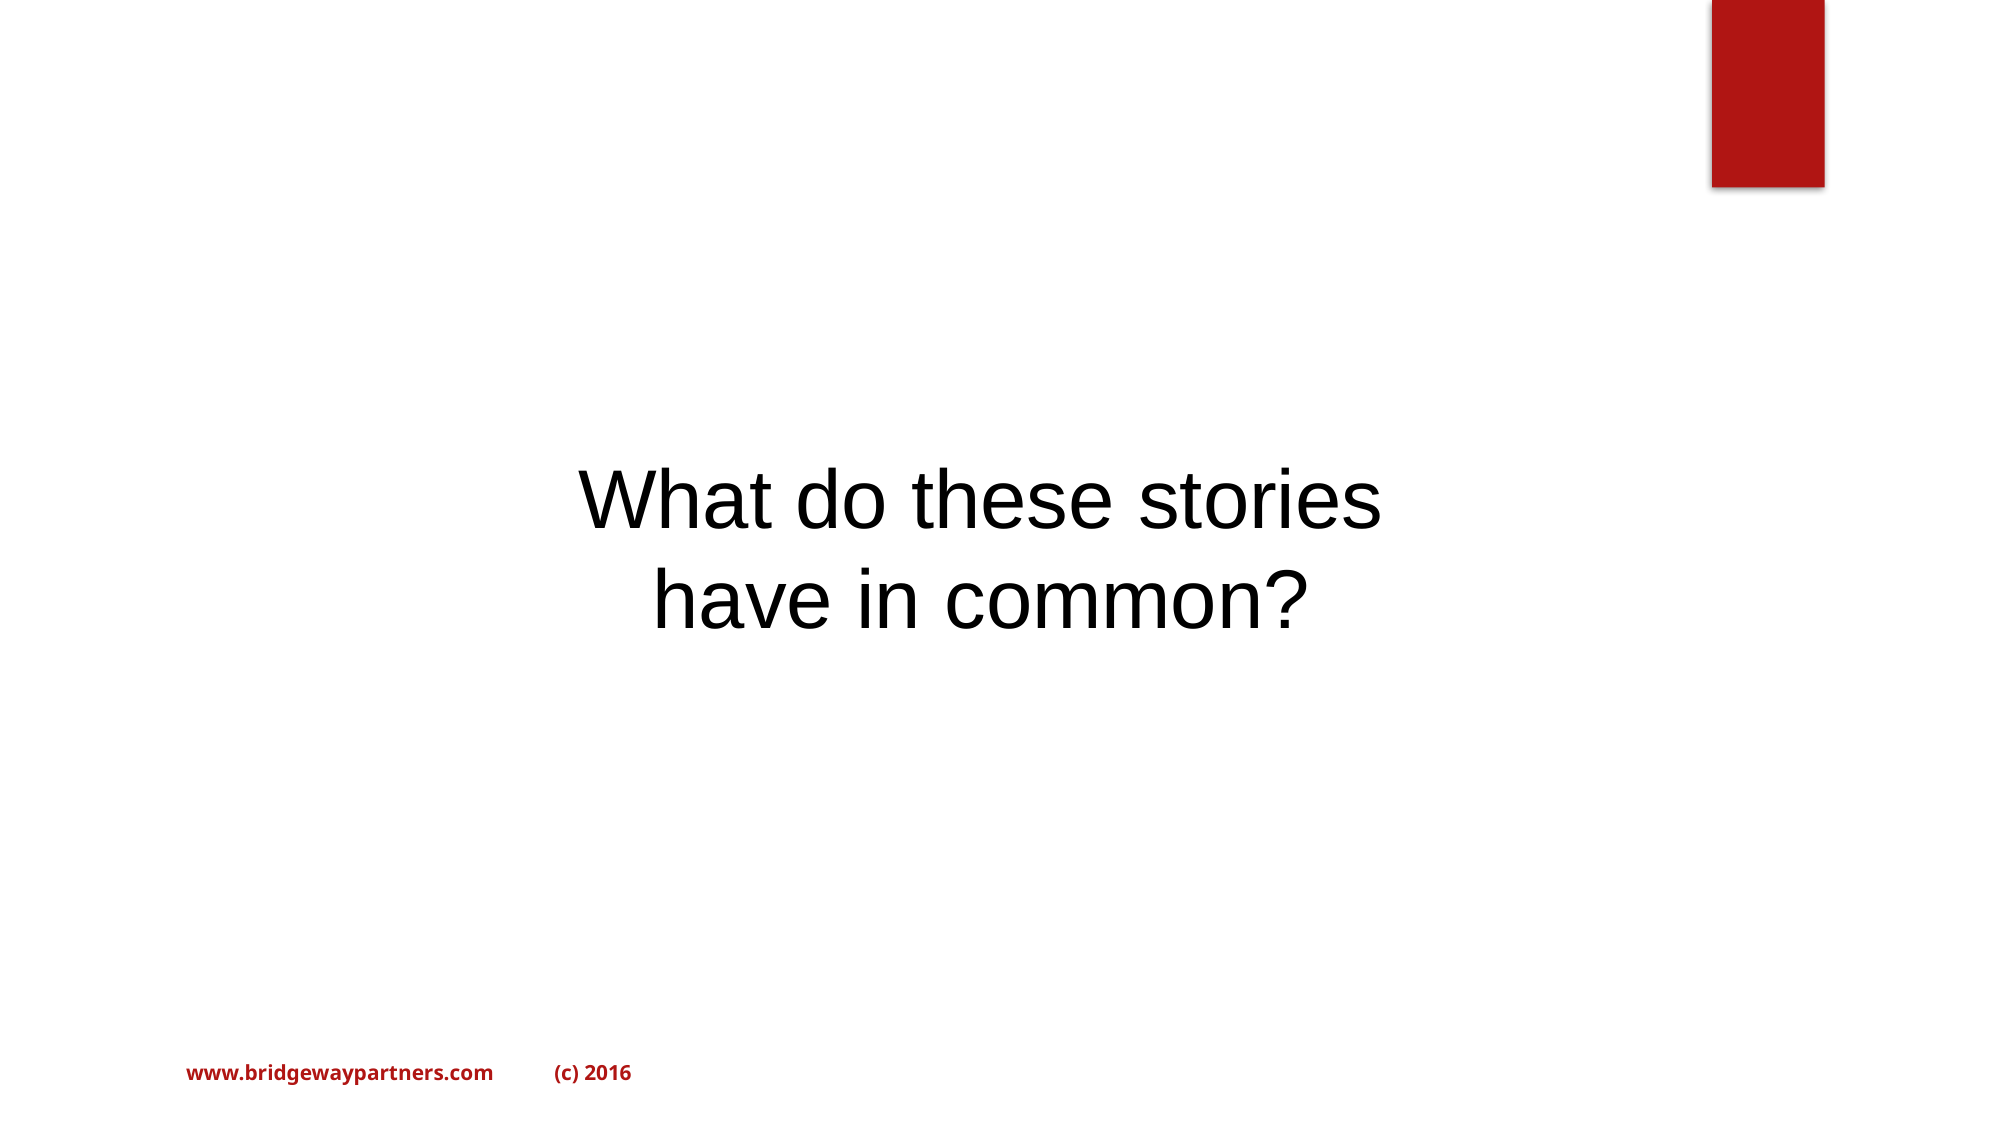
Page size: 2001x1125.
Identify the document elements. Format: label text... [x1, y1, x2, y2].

footer www.bridgewaypartners.com (c) 2016 [91, 1048, 726, 1100]
text_box What do these stories have in common? [499, 437, 1463, 653]
